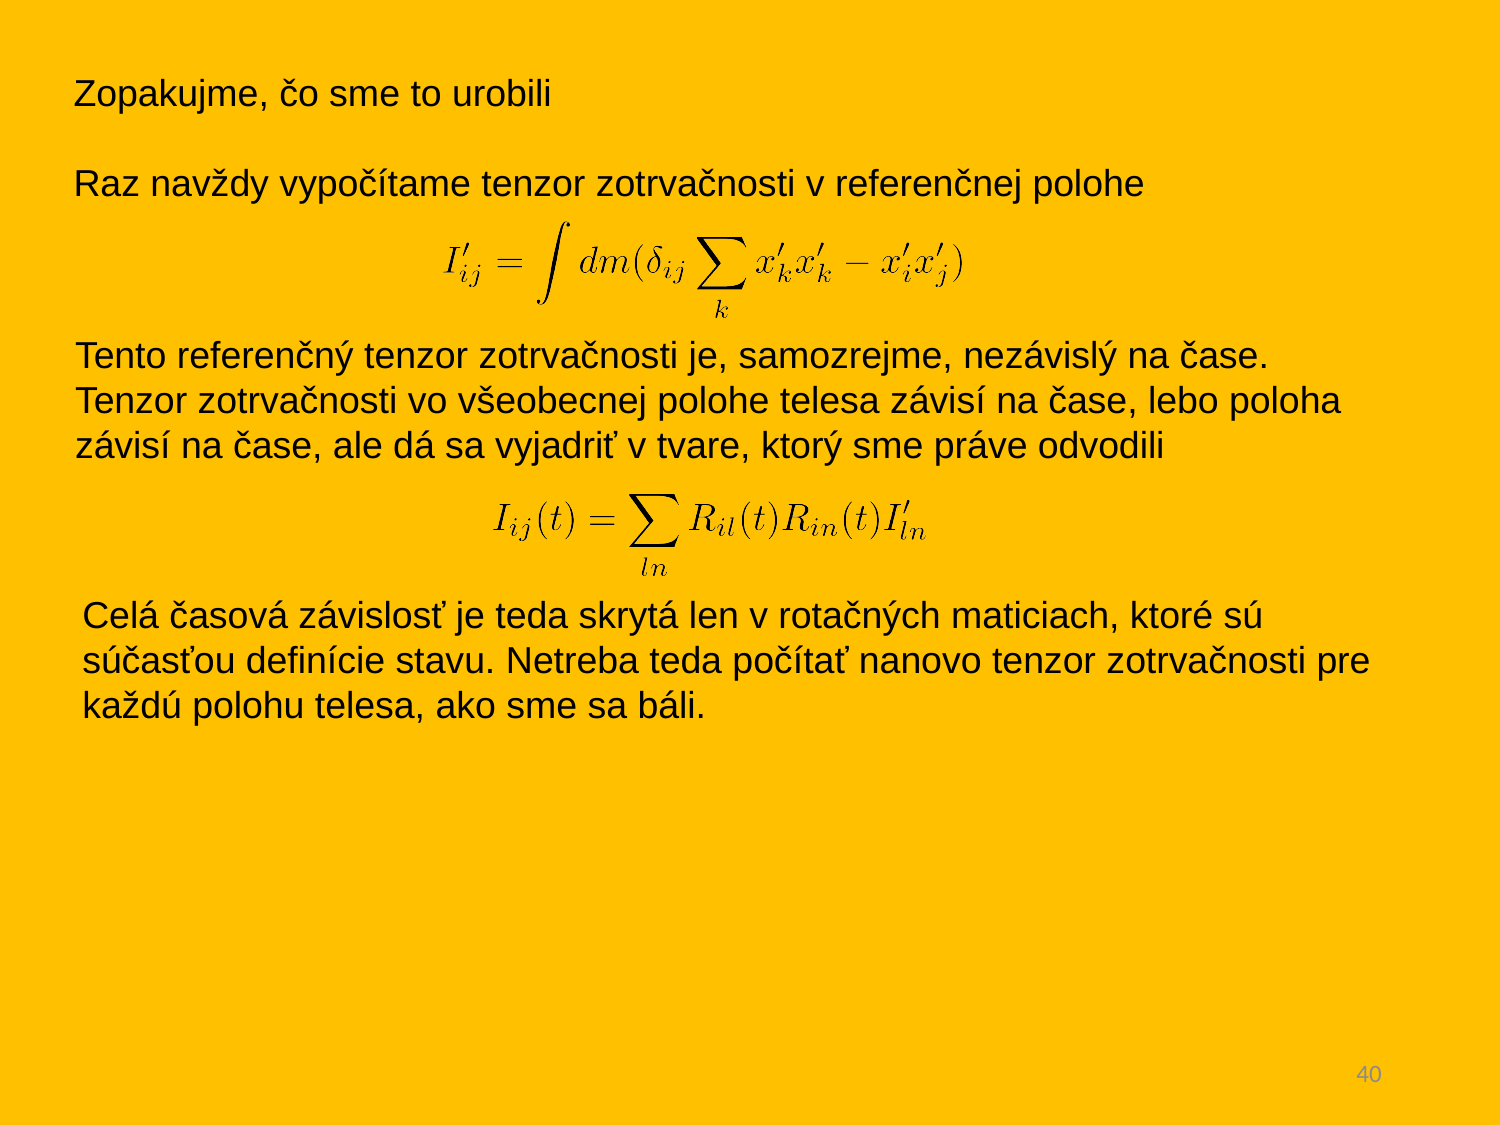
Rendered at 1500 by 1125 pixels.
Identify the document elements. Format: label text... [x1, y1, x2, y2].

text_box Celá časová závislosť je teda skrytá len v rotačných maticiach, ktoré sú súčasťou definície stavu. Netreba teda počítať nanovo tenzor zotrvačnosti pre každú polohu telesa, ako sme sa báli. [67, 583, 1439, 734]
slide_number 40 [1059, 1042, 1397, 1103]
picture [443, 221, 962, 318]
text_box Zopakujme, čo sme to urobili Raz navždy vypočítame tenzor zotrvačnosti v referenčnej polohe [58, 61, 1399, 212]
picture [493, 494, 926, 576]
text_box Tento referenčný tenzor zotrvačnosti je, samozrejme, nezávislý na čase. Tenzor zotrvačnosti vo všeobecnej polohe telesa závisí na čase, lebo poloha závisí na čase, ale dá sa vyjadriť v tvare, ktorý sme práve odvodili [60, 323, 1397, 474]
